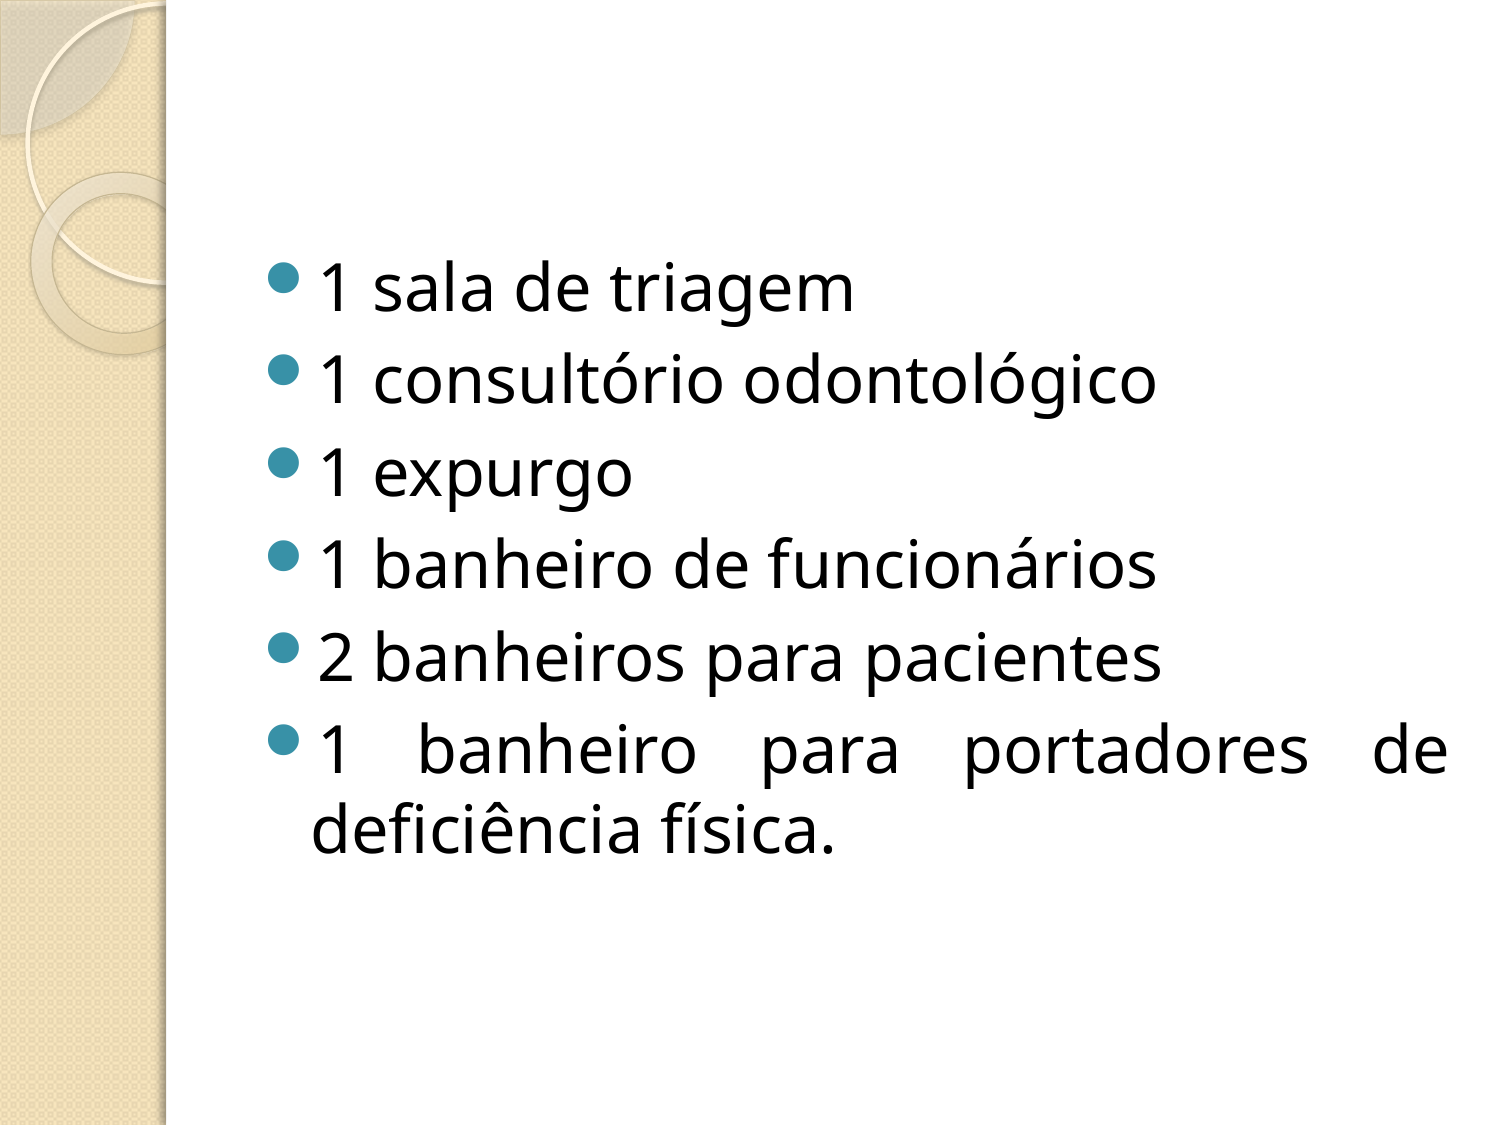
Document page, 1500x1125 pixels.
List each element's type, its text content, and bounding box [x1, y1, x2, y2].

list 1 sala de triagem 1 consultório odontológico 1 expurgo 1 banheiro de funcionários 2 banheiros para pacientes 1 banheiro para portadores de deficiência física. [235, 237, 1466, 1025]
